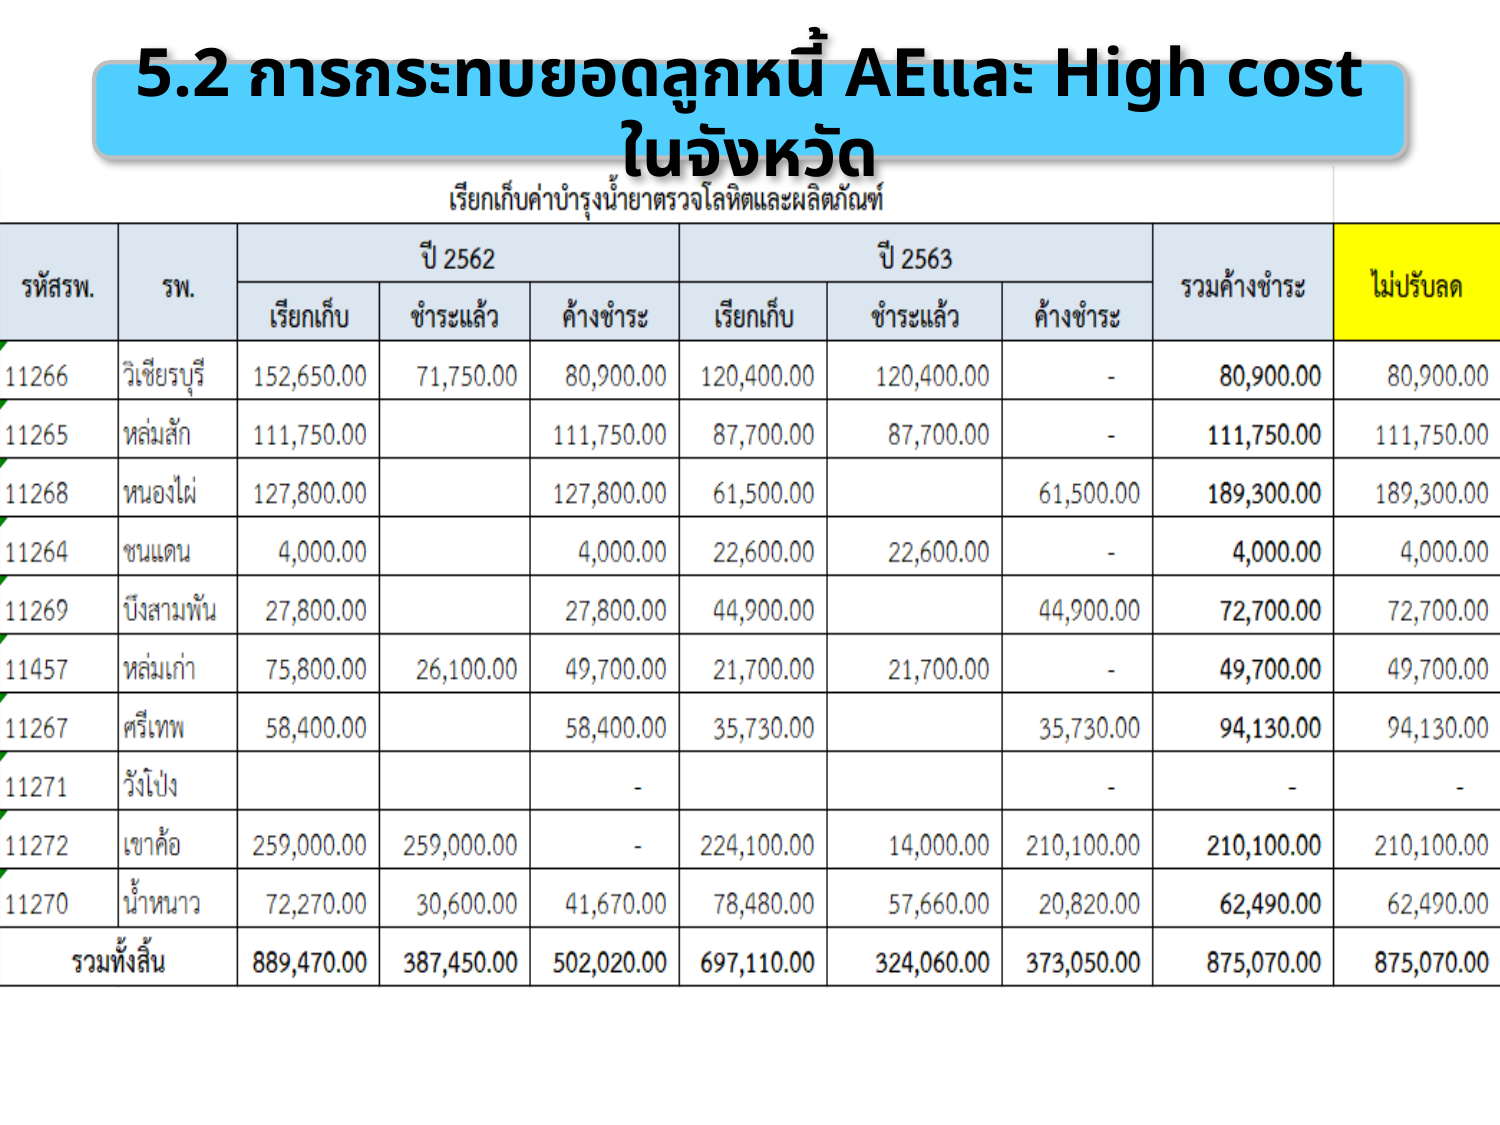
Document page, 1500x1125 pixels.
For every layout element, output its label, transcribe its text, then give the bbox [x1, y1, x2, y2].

picture [0, 165, 1500, 988]
text_box 5.2 การกระทบยอดลูกหนี้ AEและ High cost ในจังหวัด [92, 60, 1408, 160]
